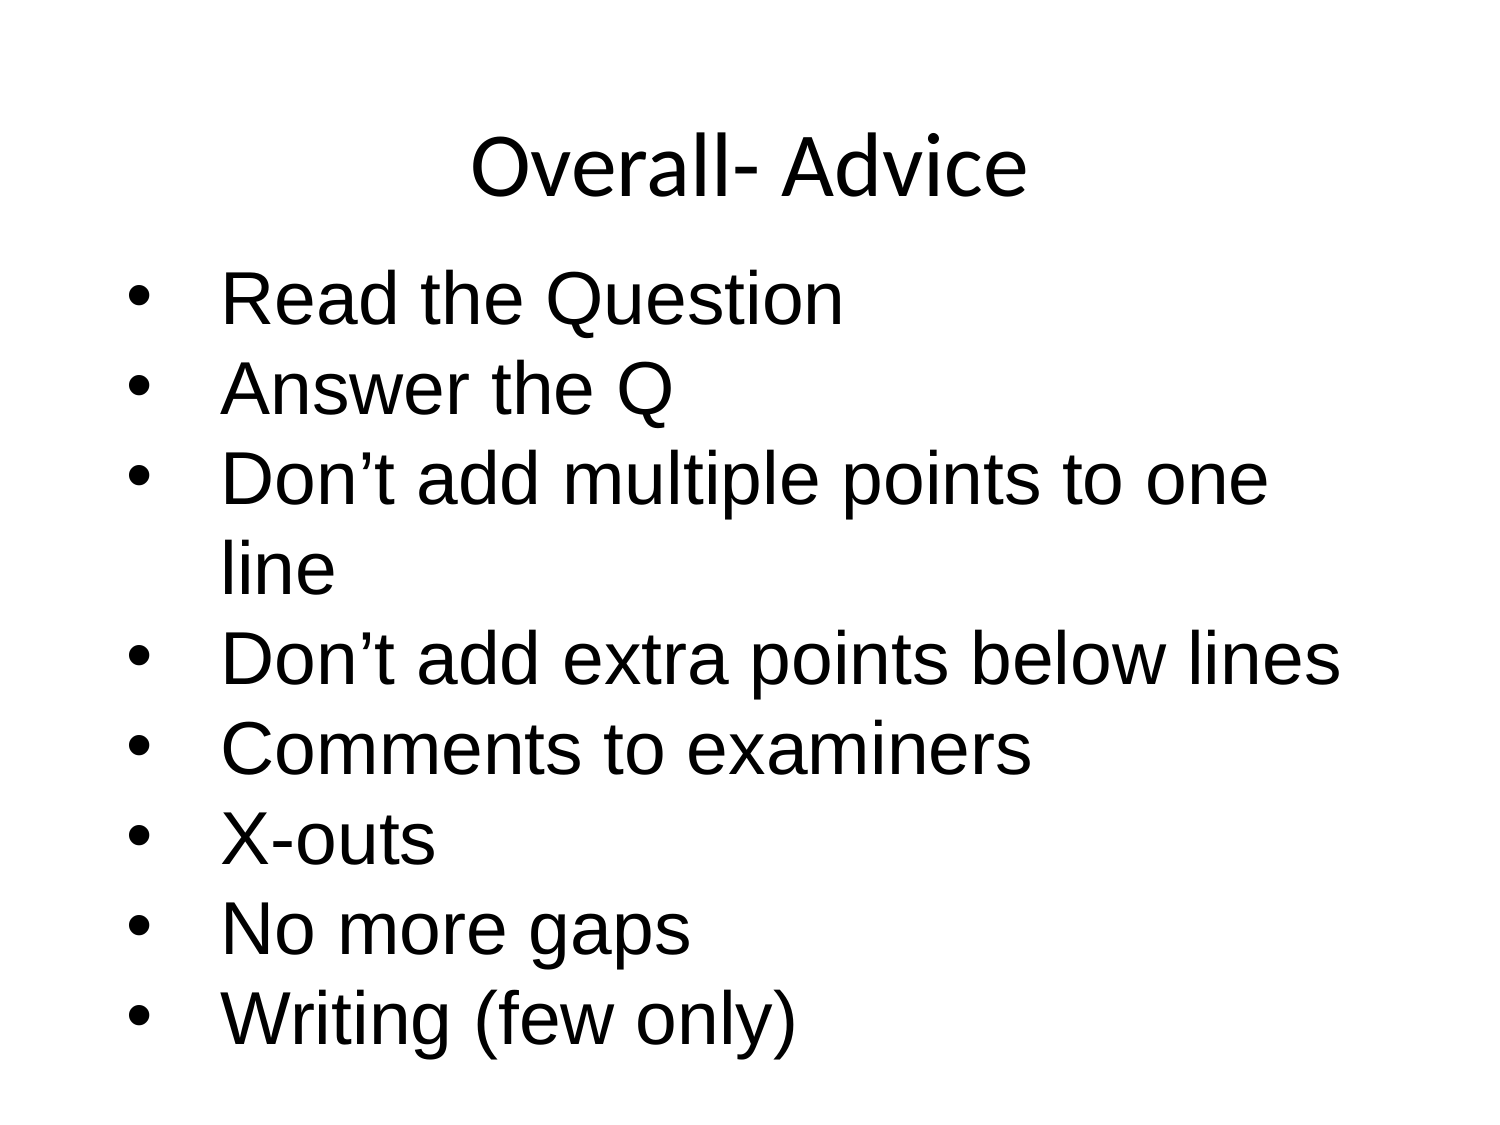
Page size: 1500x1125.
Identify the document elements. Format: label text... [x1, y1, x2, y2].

text_box Overall- Advice [74, 65, 1425, 254]
text_box Read the Question Answer the Q Don’t add multiple points to one line Don’t add extra points below lines Comments to examiners X-outs No more gaps Writing (few only) [112, 241, 1388, 1067]
